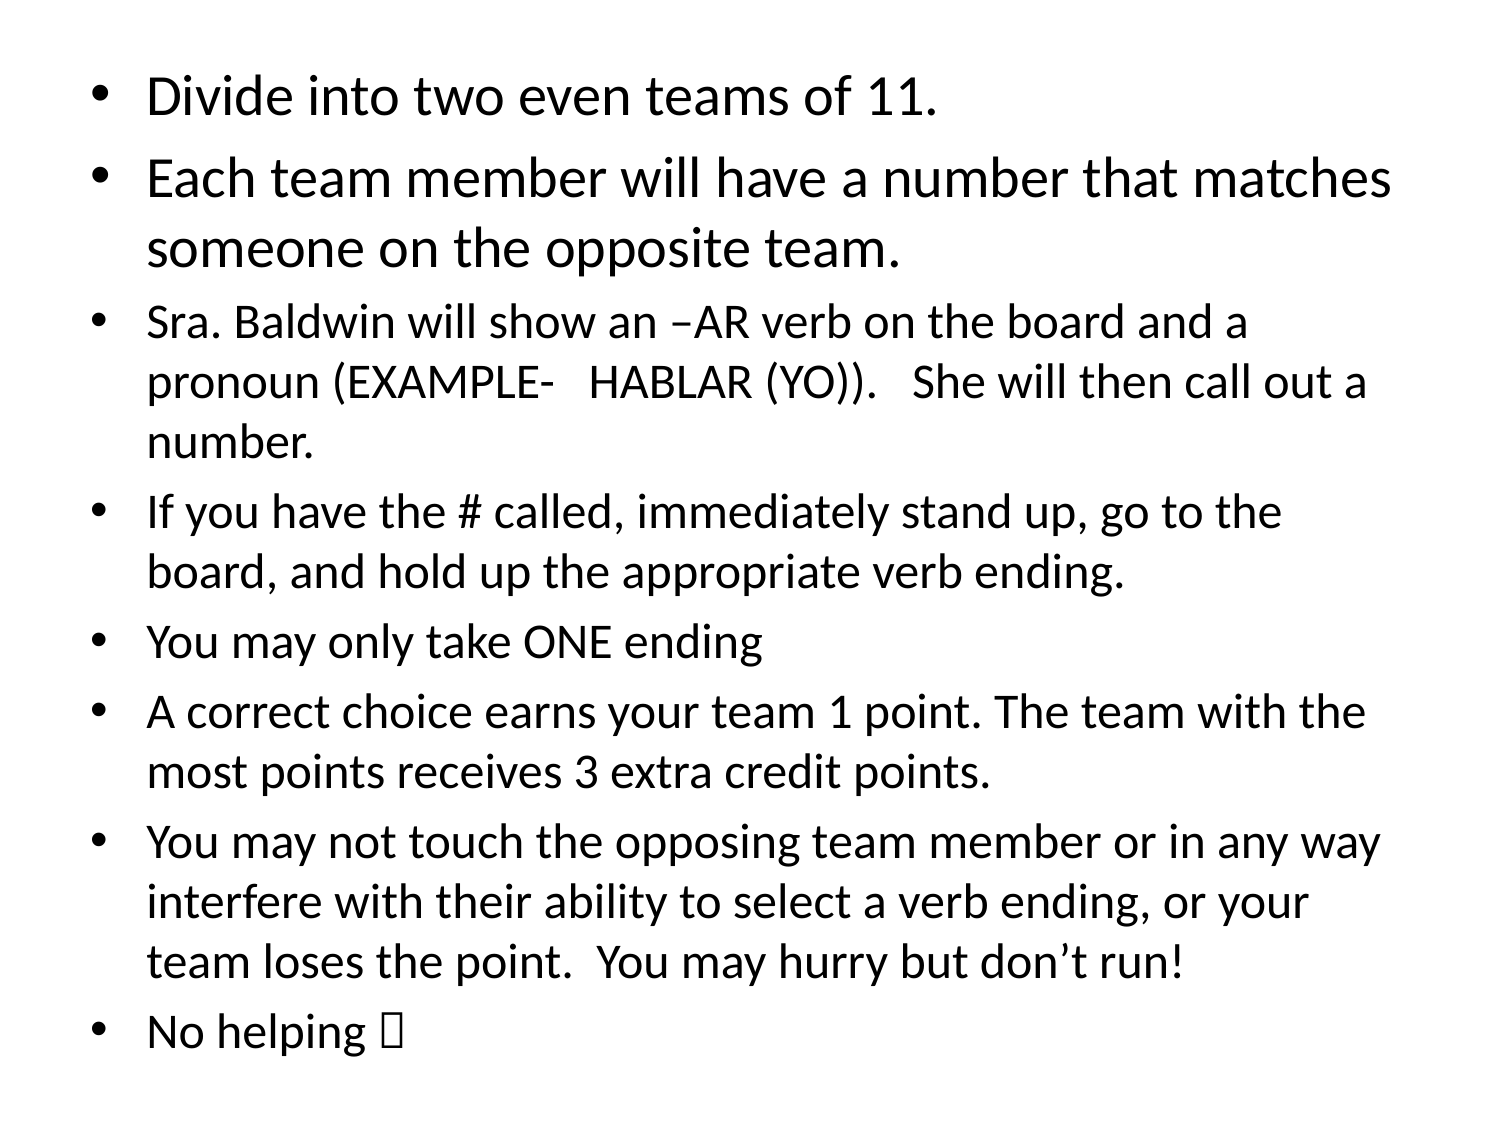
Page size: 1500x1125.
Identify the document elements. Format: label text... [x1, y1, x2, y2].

list Divide into two even teams of 11. Each team member will have a number that matches someone on the opposite team. Sra. Baldwin will show an –AR verb on the board and a pronoun (EXAMPLE- HABLAR (YO)). She will then call out a number. If you have the # called, immediately stand up, go to the board, and hold up the appropriate verb ending. You may only take ONE ending A correct choice earns your team 1 point. The team with the most points receives 3 extra credit points. You may not touch the opposing team member or in any way interfere with their ability to select a verb ending, or your team loses the point. You may hurry but don’t run! No helping  [75, 50, 1425, 1100]
